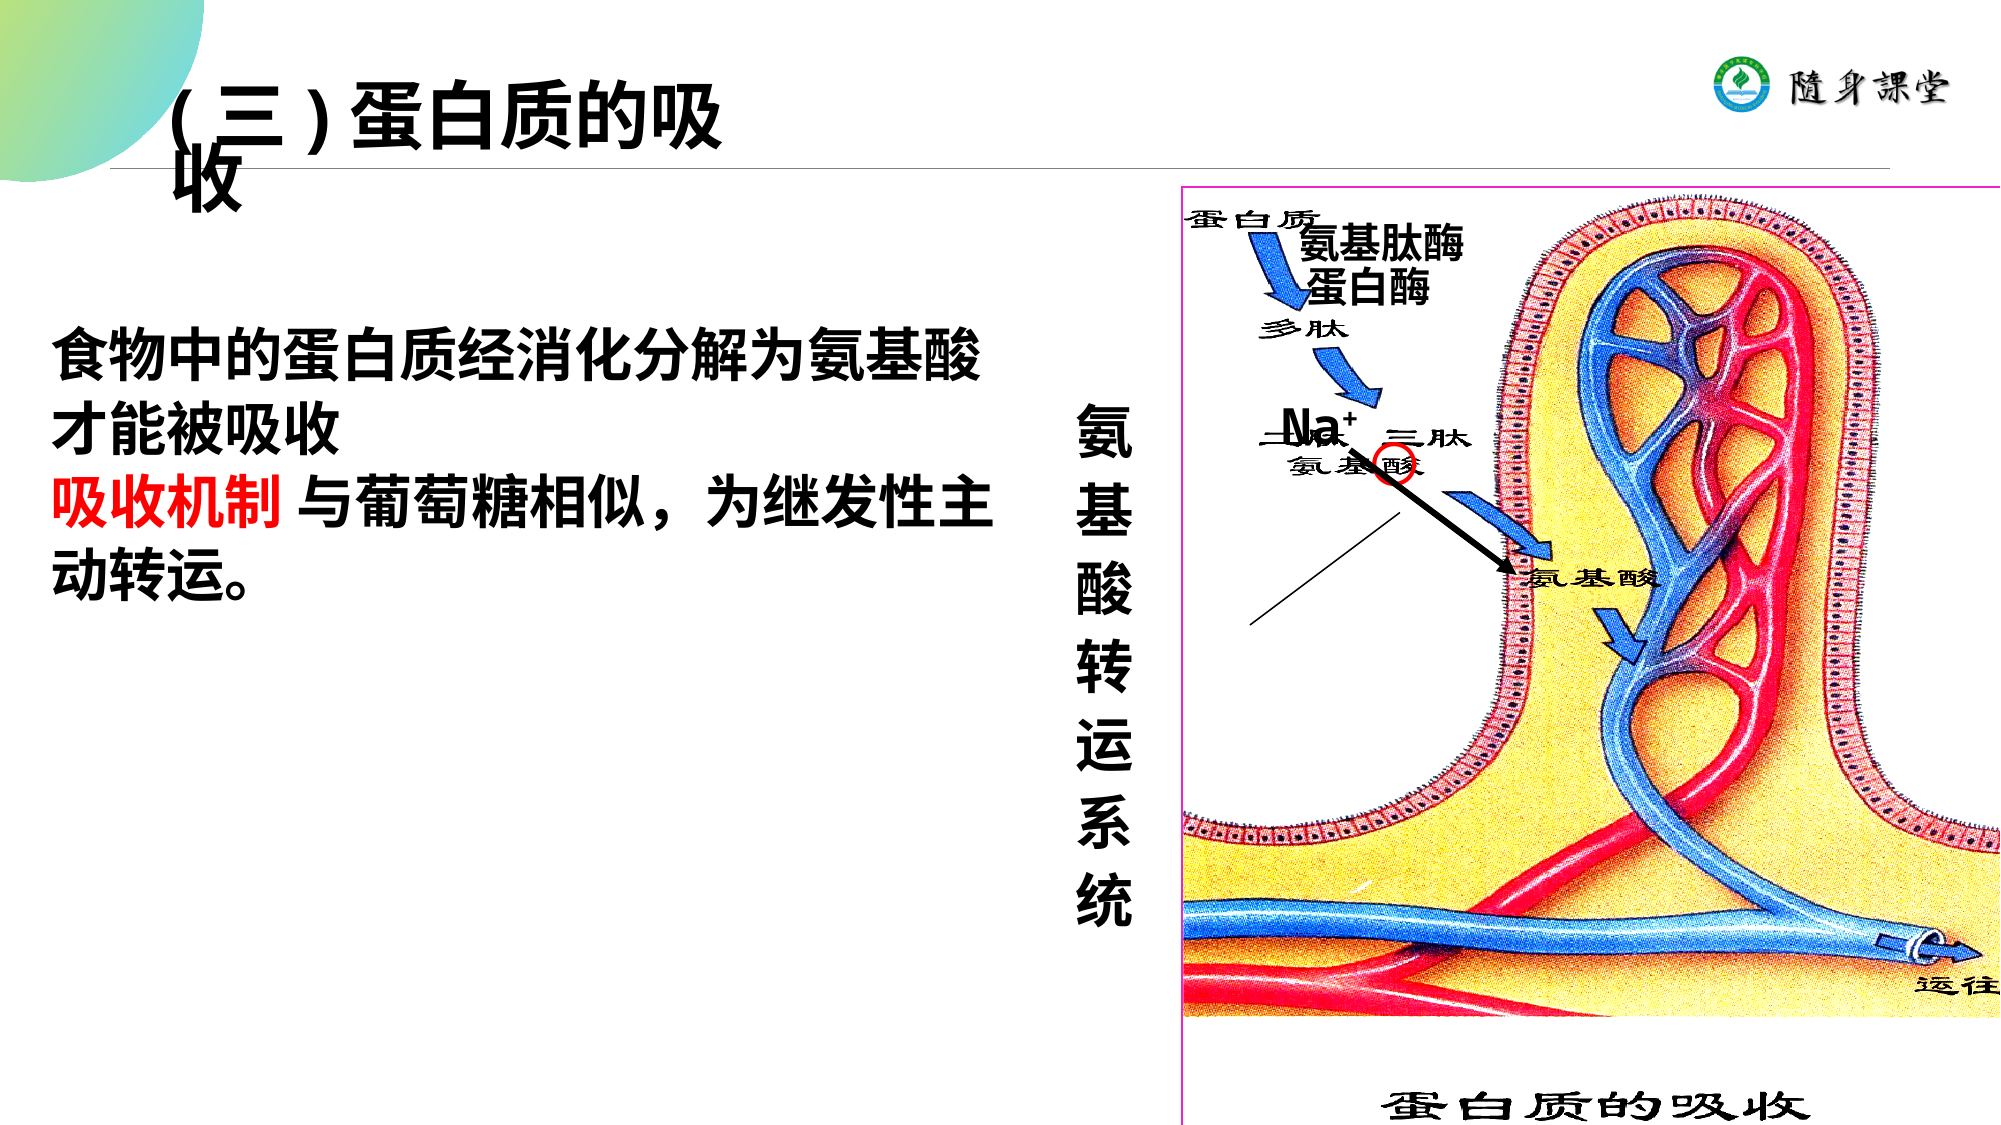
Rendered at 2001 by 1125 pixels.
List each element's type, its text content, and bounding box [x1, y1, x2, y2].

picture [1713, 45, 1954, 124]
picture [1183, 187, 2000, 1125]
text_box 食物中的蛋白质经消化分解为氨基酸 才能被吸收 吸收机制 与葡萄糖相似，为继发性主动转运。 [35, 251, 1038, 616]
text_box (三)蛋白质的吸收 [154, 85, 773, 227]
text_box 氨 基 酸 转 运 系 统 [1060, 407, 1178, 940]
